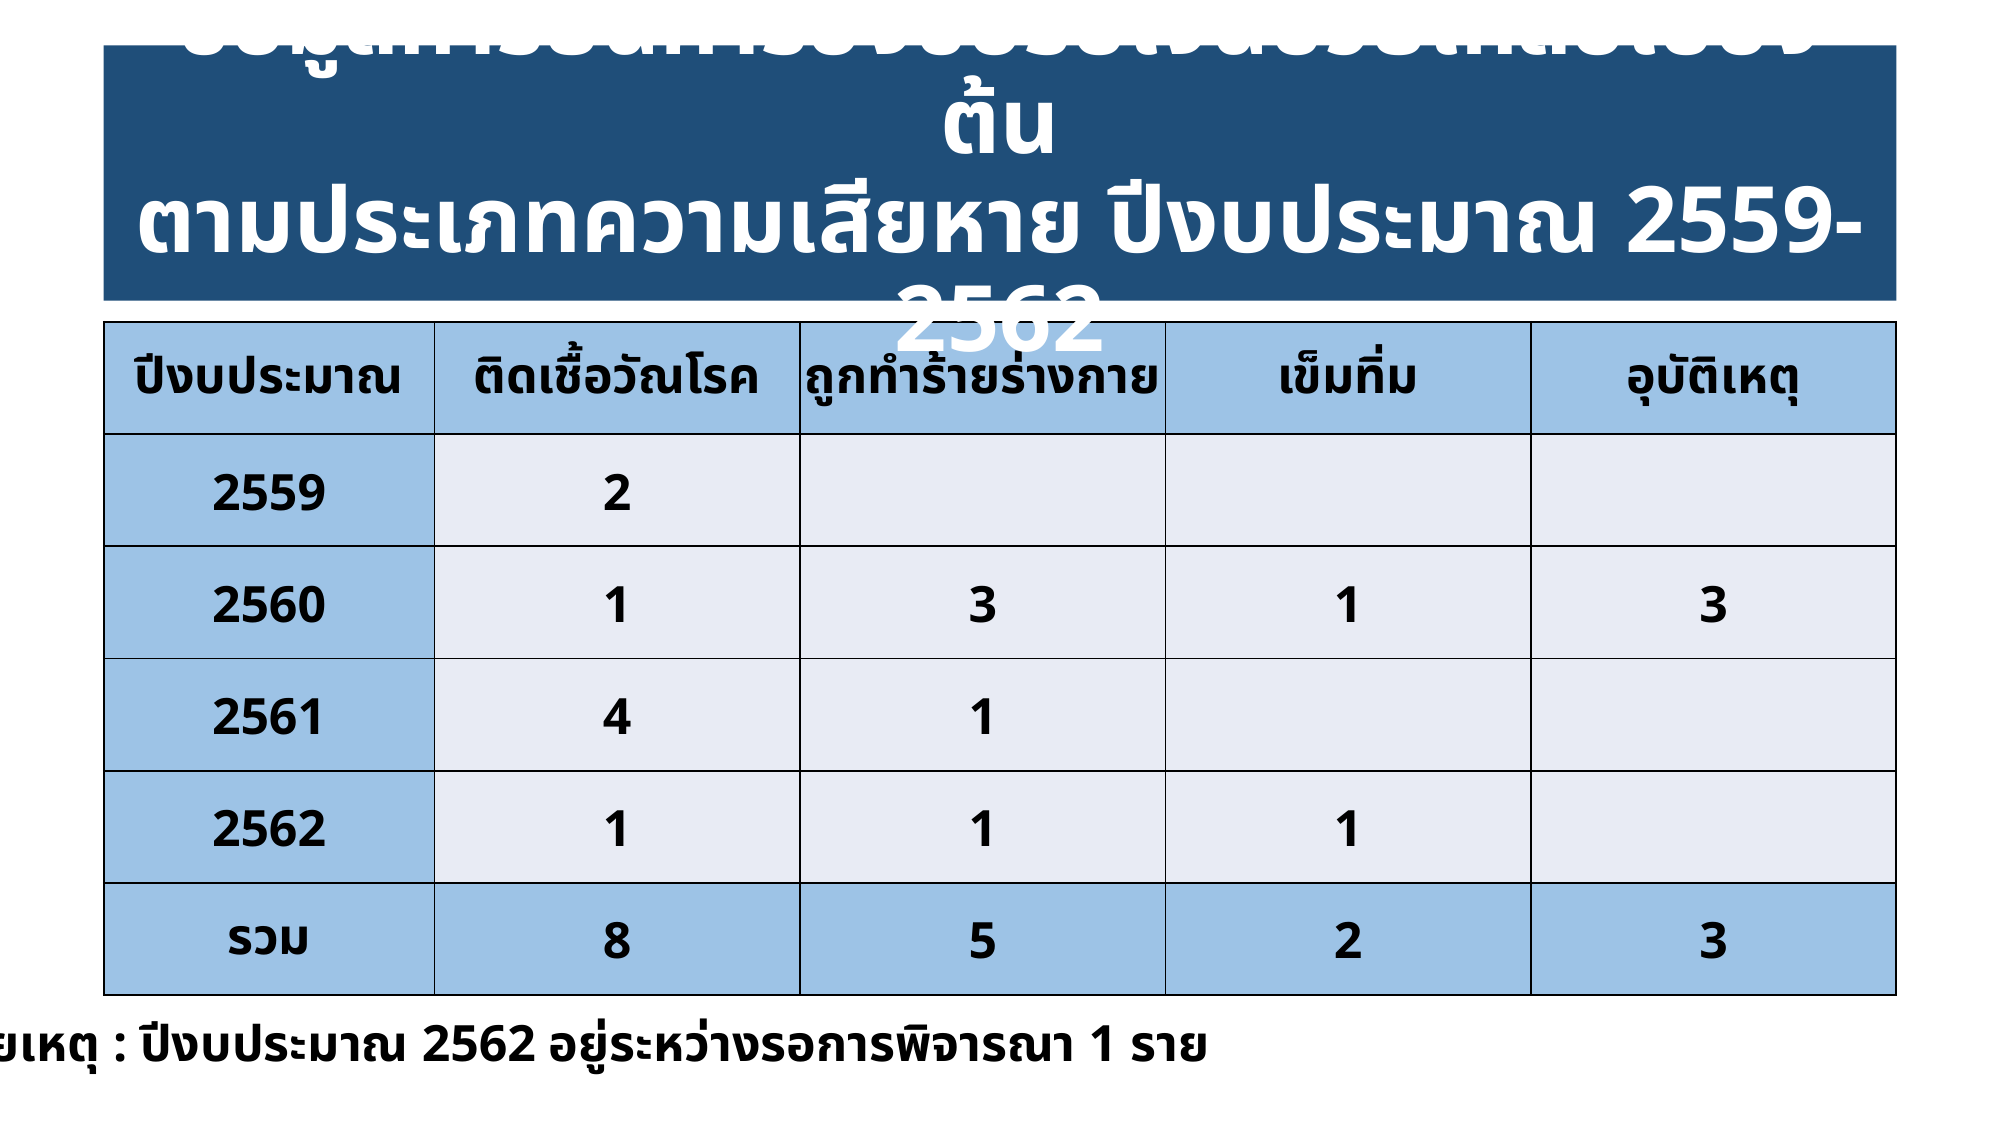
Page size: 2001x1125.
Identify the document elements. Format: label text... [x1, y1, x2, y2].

table_cell 2562 [105, 772, 434, 882]
table_cell [1532, 659, 1895, 770]
title ข้อมูลการยื่นคำร้องขอรับเงินช่วยเหลือเบื้องต้น ตามประเภทความเสียหาย ปีงบประมาณ 2559-2562 [103, 45, 1897, 301]
table_header ติดเชื้อวัณโรค [435, 323, 799, 433]
table_cell [1166, 435, 1530, 545]
table_cell 5 [801, 884, 1165, 994]
table_cell 2 [1166, 884, 1530, 994]
table_cell 3 [1532, 547, 1895, 658]
table_cell 2560 [105, 547, 434, 658]
table_cell [1166, 659, 1530, 770]
table_cell [1532, 435, 1895, 545]
table_cell [801, 435, 1165, 545]
table_cell [1532, 772, 1895, 882]
table_cell 2 [435, 435, 799, 545]
table_header ปีงบประมาณ [105, 323, 434, 433]
text_box หมายเหตุ : ปีงบประมาณ 2562 อยู่ระหว่างรอการพิจารณา 1 ราย [0, 1003, 1224, 1079]
table_cell รวม [105, 884, 434, 994]
table_header เข็มทิ่ม [1166, 323, 1530, 433]
table_cell 2561 [105, 659, 434, 770]
table_cell 4 [435, 659, 799, 770]
table_cell 8 [435, 884, 799, 994]
table_cell 2559 [105, 435, 434, 545]
table_cell 1 [435, 547, 799, 658]
table_header อุบัติเหตุ [1532, 323, 1895, 433]
table_cell 3 [1532, 884, 1895, 994]
table_header ถูกทำร้ายร่างกาย [801, 323, 1165, 433]
table_cell 1 [801, 659, 1165, 770]
table_cell 1 [801, 772, 1165, 882]
table_cell 1 [1166, 772, 1530, 882]
table_cell 3 [801, 547, 1165, 658]
table_cell 1 [435, 772, 799, 882]
table_cell 1 [1166, 547, 1530, 658]
